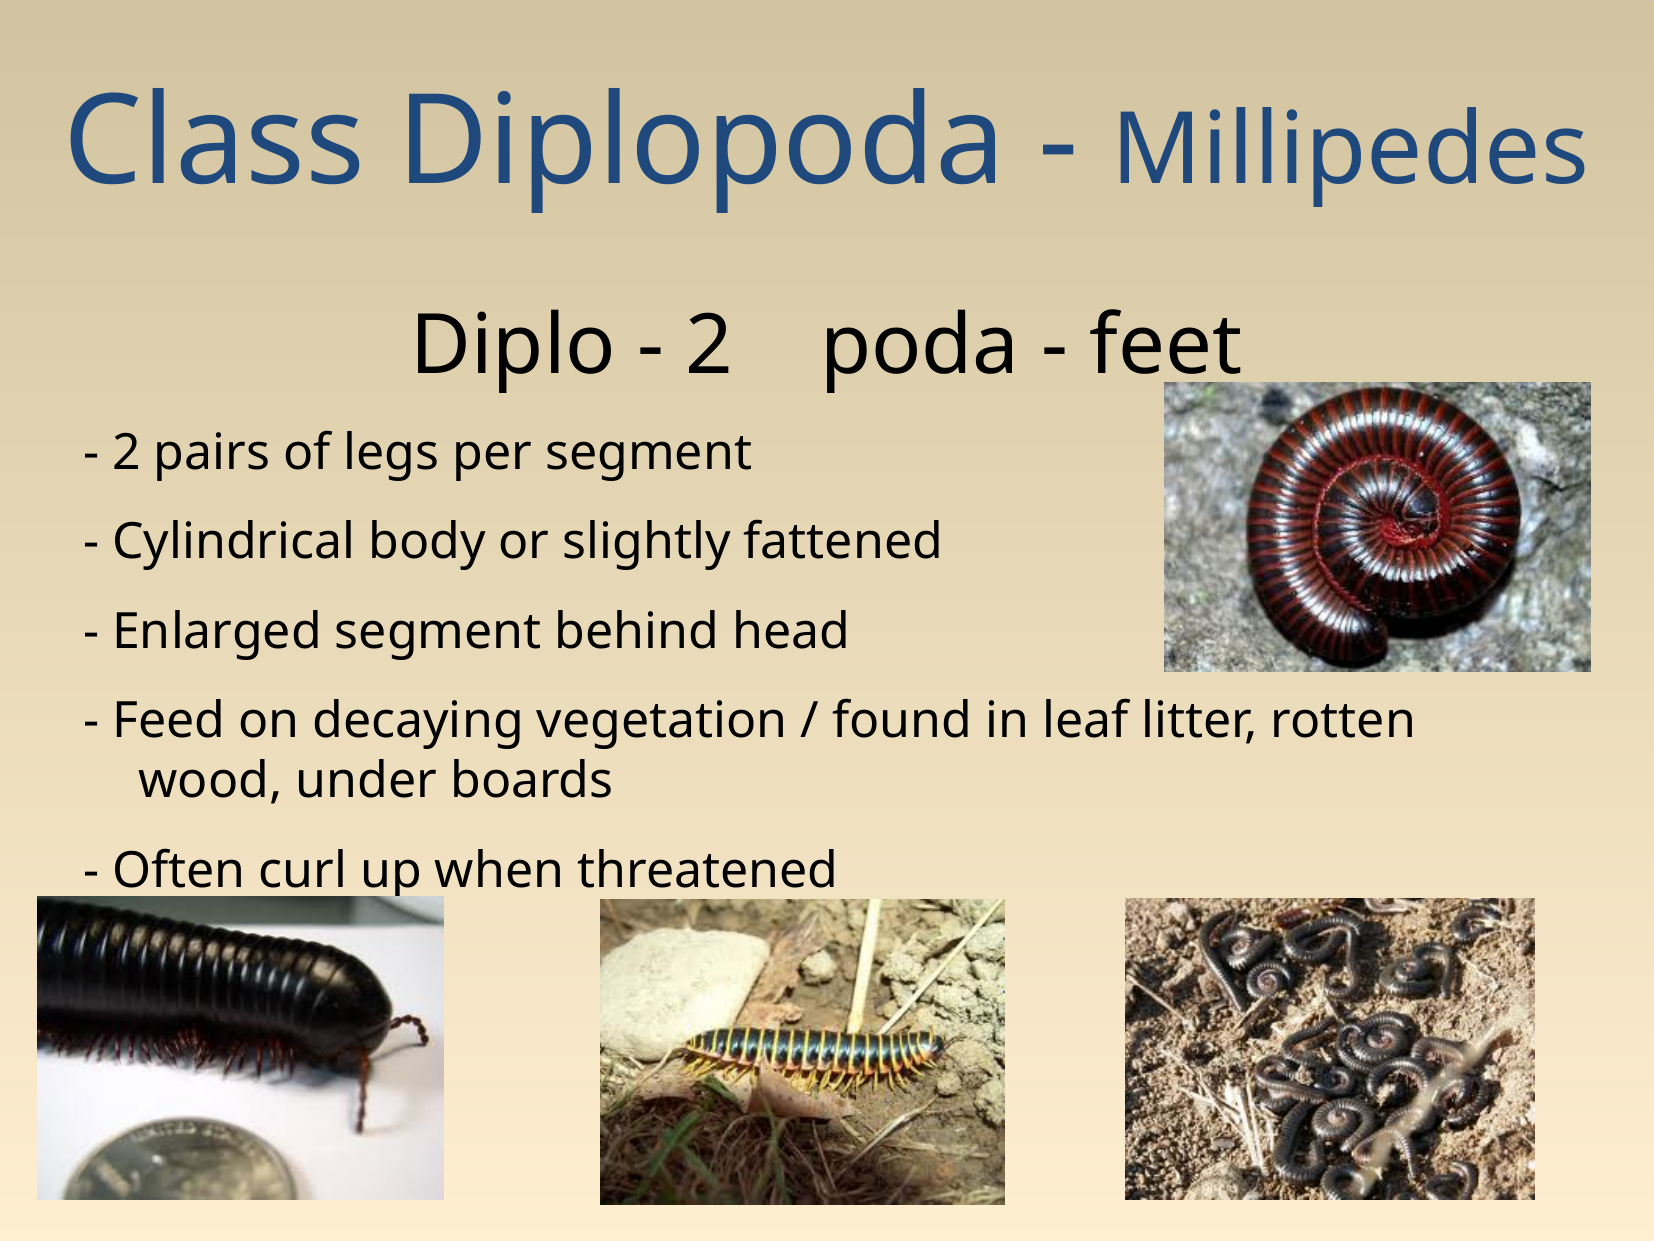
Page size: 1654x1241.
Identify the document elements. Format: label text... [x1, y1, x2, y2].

picture [1164, 382, 1592, 672]
title Class Diplopoda - Millipedes [0, 37, 1654, 230]
picture [599, 899, 1005, 1205]
list Diplo - 2 poda - feet - 2 pairs of legs per segment - Cylindrical body or slightly fattened - Enlarged segment behind head - Feed on decaying vegetation / found in leaf litter, rotten wood, under boards - Often curl up when threatened [82, 290, 1571, 1109]
picture [1124, 898, 1535, 1201]
picture [37, 896, 444, 1201]
